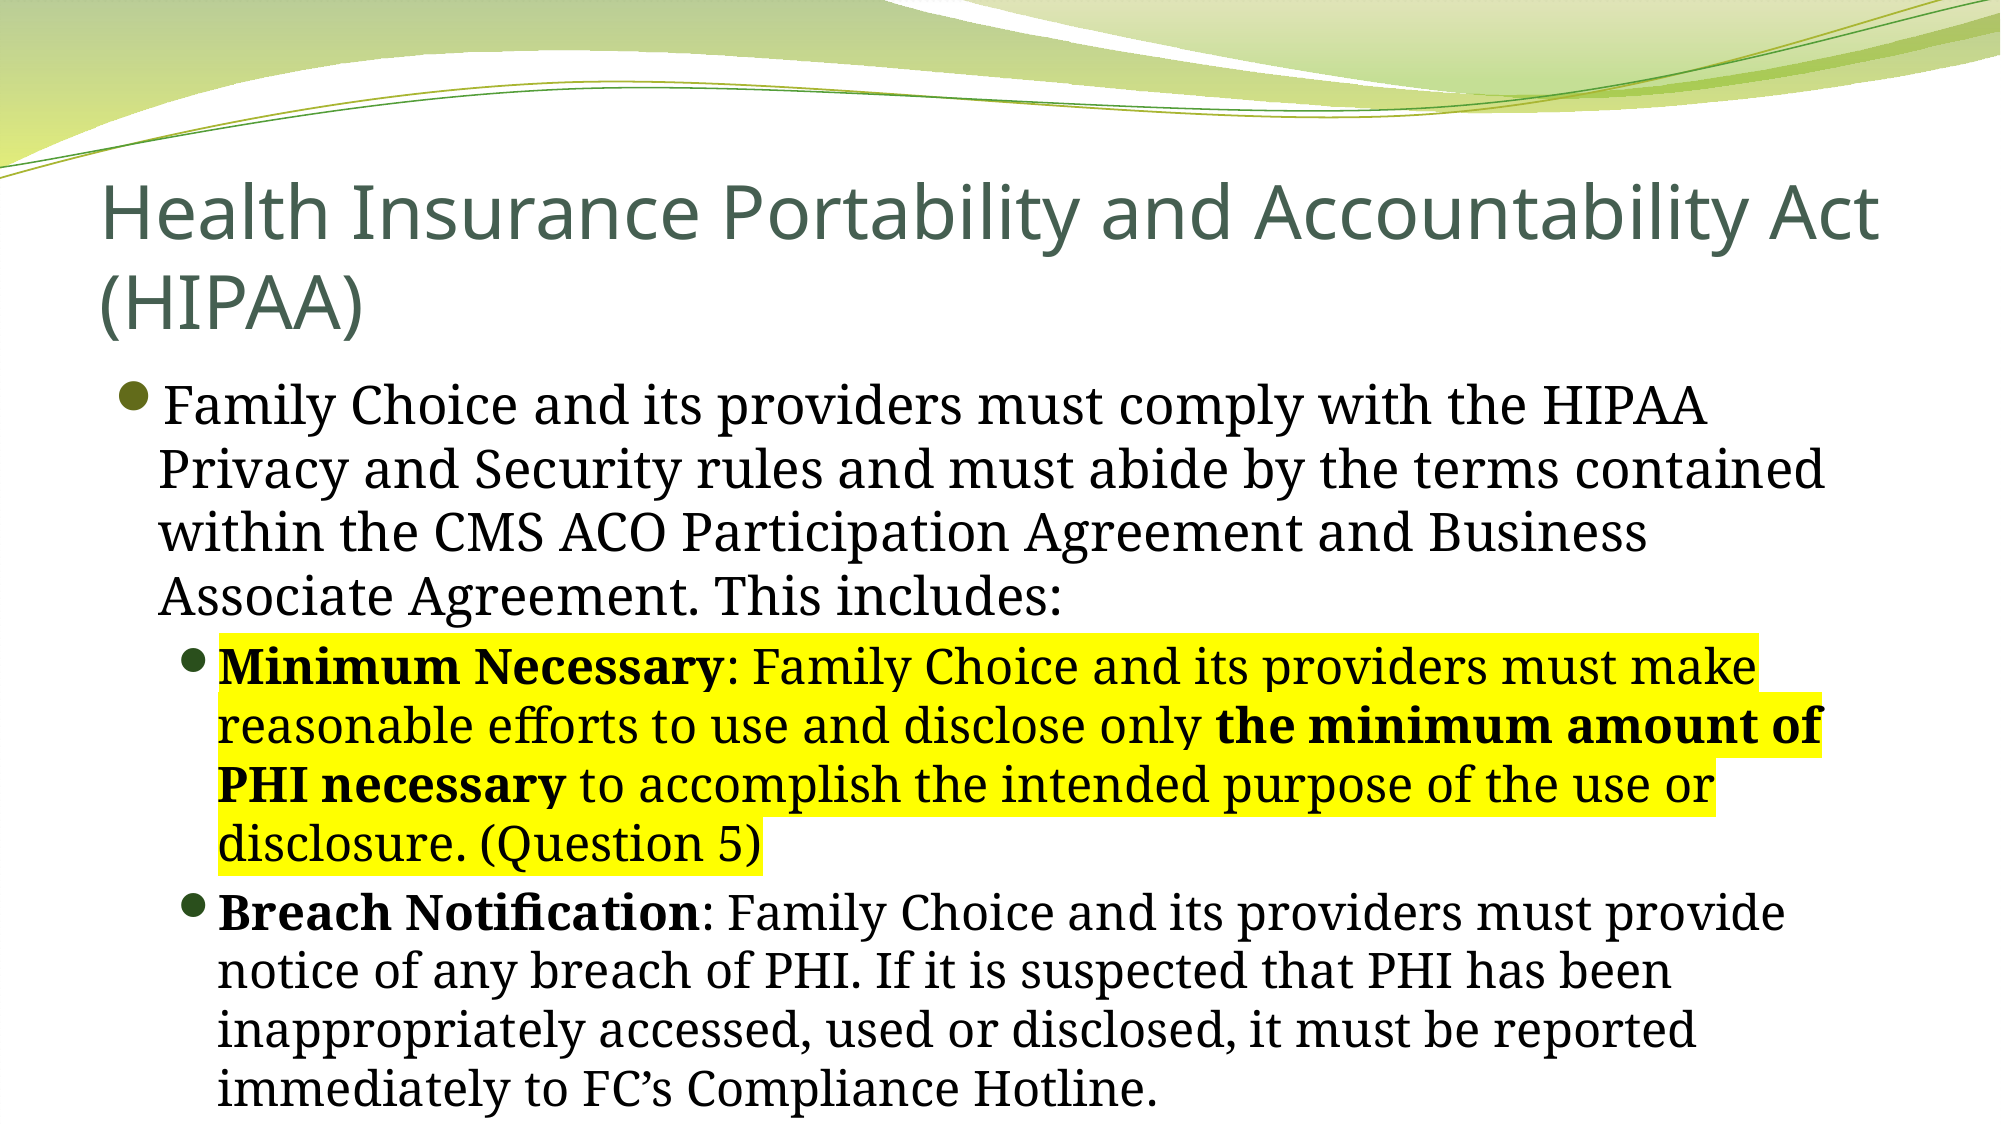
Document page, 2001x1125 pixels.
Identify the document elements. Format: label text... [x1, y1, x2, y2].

list Family Choice and its providers must comply with the HIPAA Privacy and Security rules and must abide by the terms contained within the CMS ACO Participation Agreement and Business Associate Agreement. This includes: Minimum Necessary: Family Choice and its providers must make reasonable efforts to use and disclose only the minimum amount of PHI necessary to accomplish the intended purpose of the use or disclosure. (Question 5) Breach Notification: Family Choice and its providers must provide notice of any breach of PHI. If it is suspected that PHI has been inappropriately accessed, used or disclosed, it must be reported immediately to FC’s Compliance Hotline. [99, 363, 1900, 1125]
title Health Insurance Portability and Accountability Act (HIPAA) [99, 156, 1900, 345]
